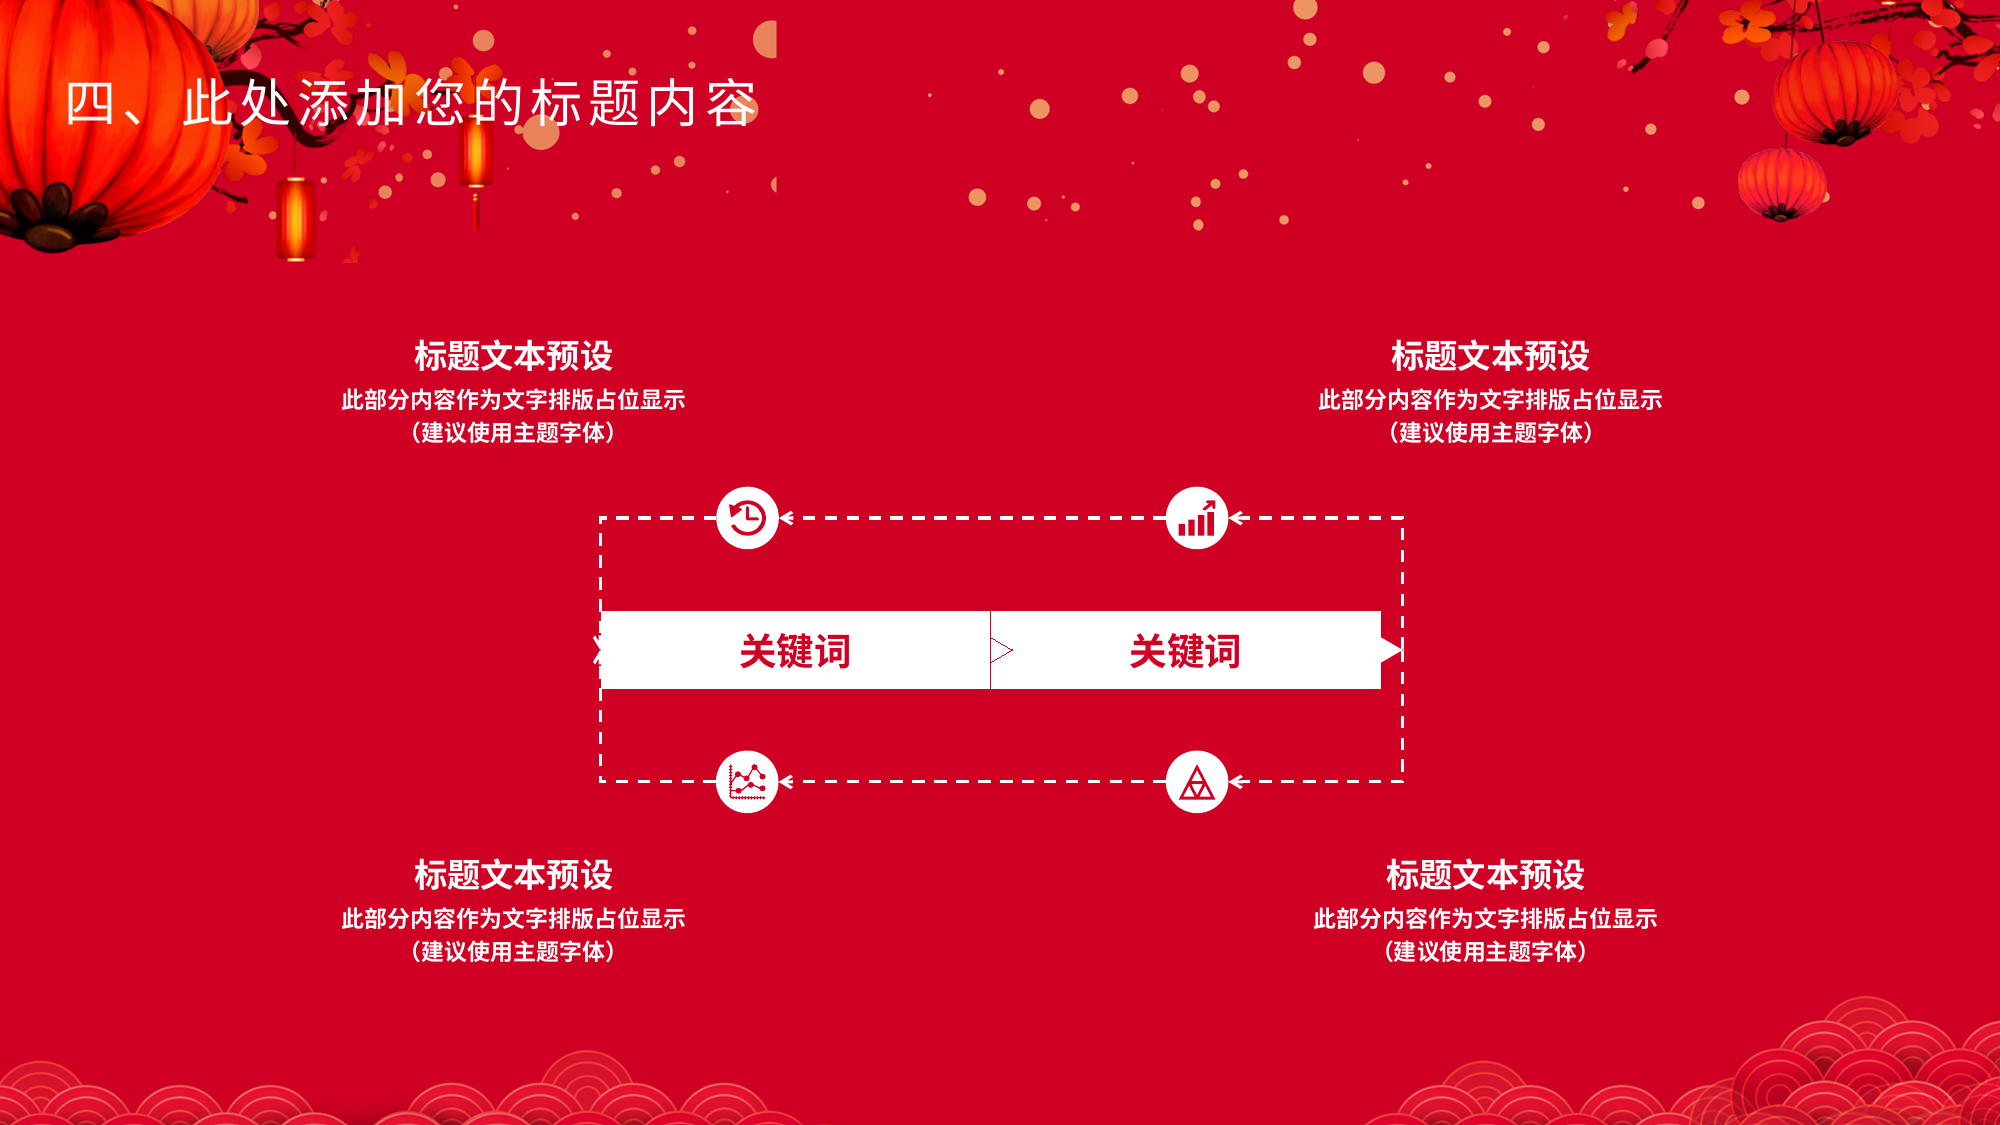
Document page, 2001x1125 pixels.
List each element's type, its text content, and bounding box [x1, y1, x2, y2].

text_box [322, 332, 1678, 968]
text_box 四、此处添加您的标题内容 [44, 29, 1099, 128]
picture [0, 0, 2001, 1125]
